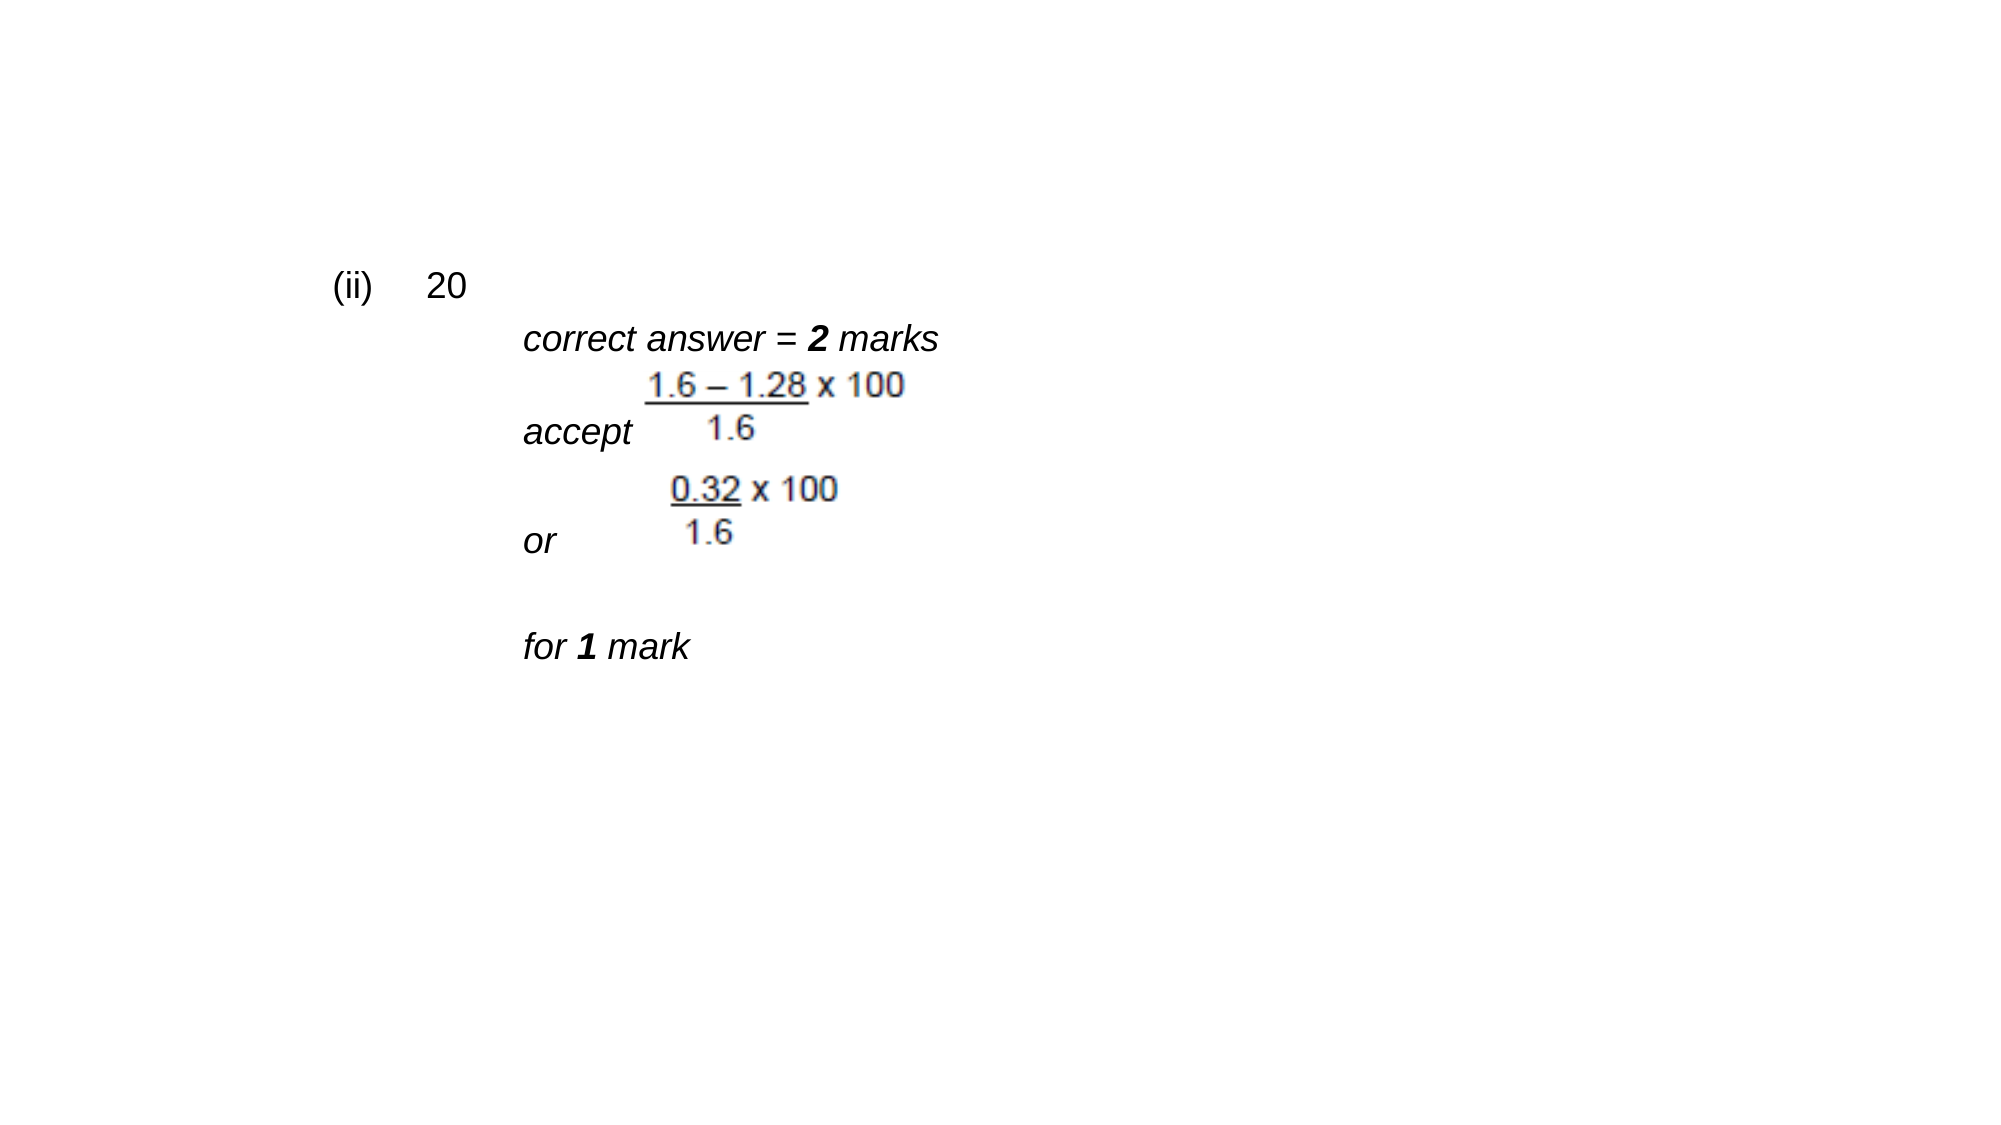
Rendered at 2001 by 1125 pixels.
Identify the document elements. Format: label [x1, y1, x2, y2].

picture [142, 223, 1663, 669]
